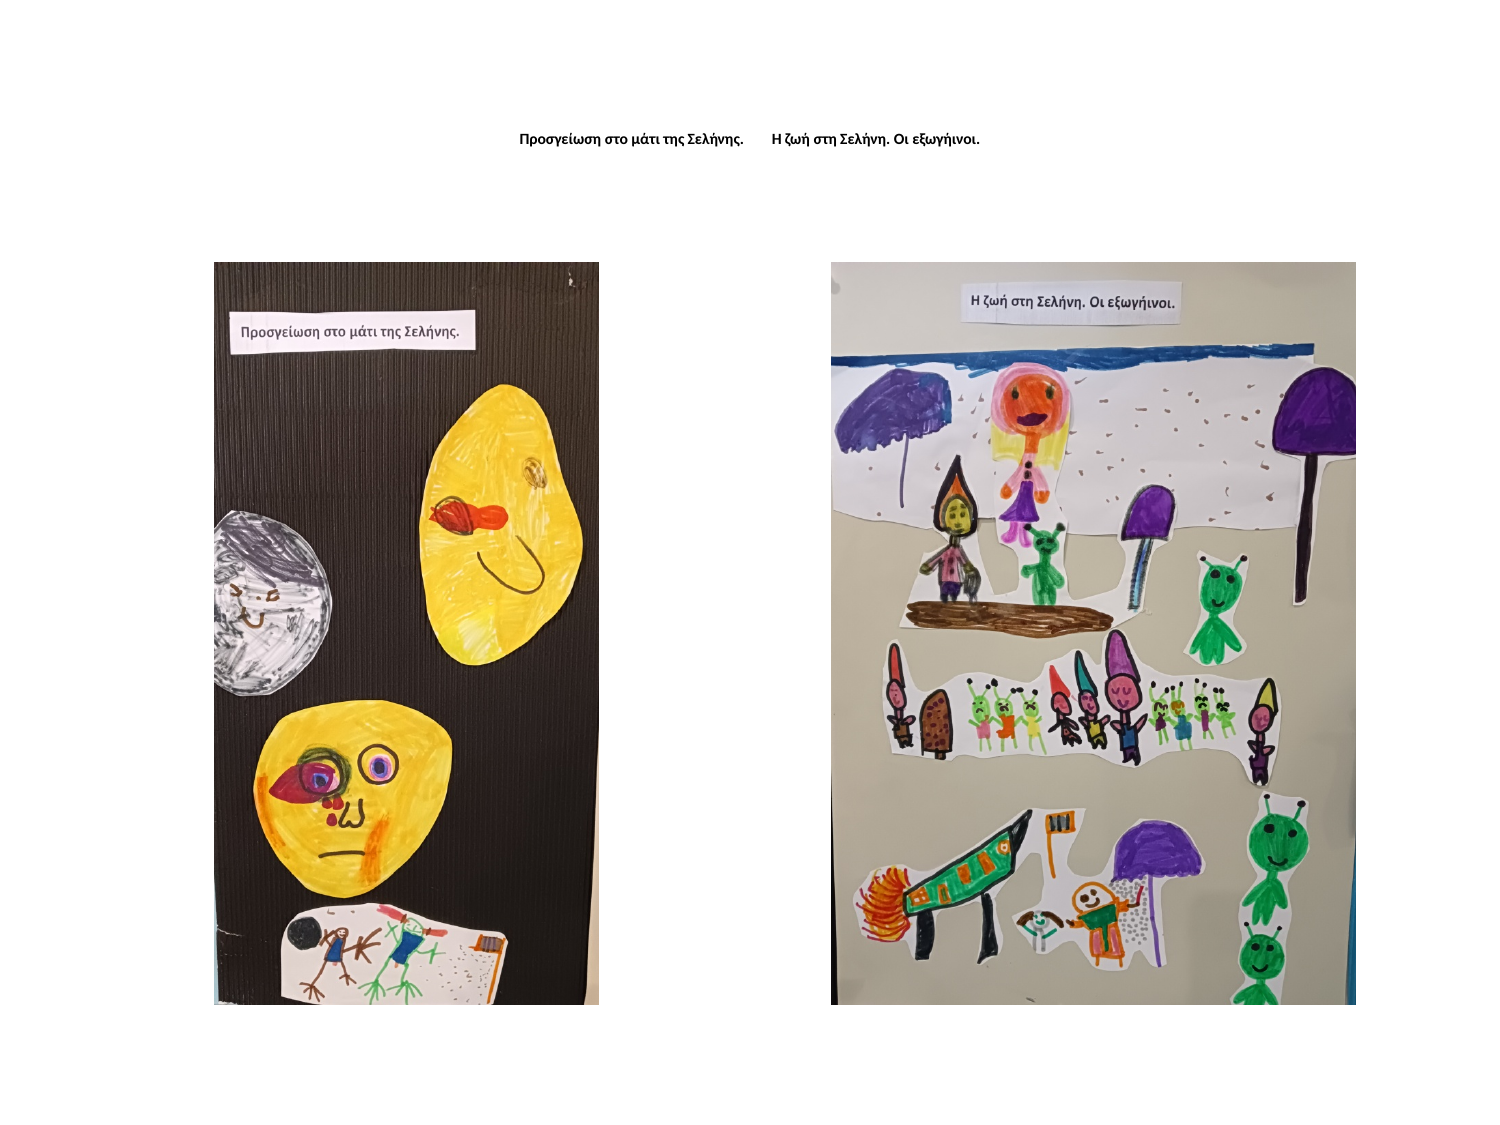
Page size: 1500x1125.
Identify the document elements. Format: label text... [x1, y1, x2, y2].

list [831, 262, 1357, 1006]
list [213, 262, 599, 1006]
title Προσγείωση στο μάτι της Σελήνης. Η ζωή στη Σελήνη. Οι εξωγήινοι. [75, 45, 1425, 233]
